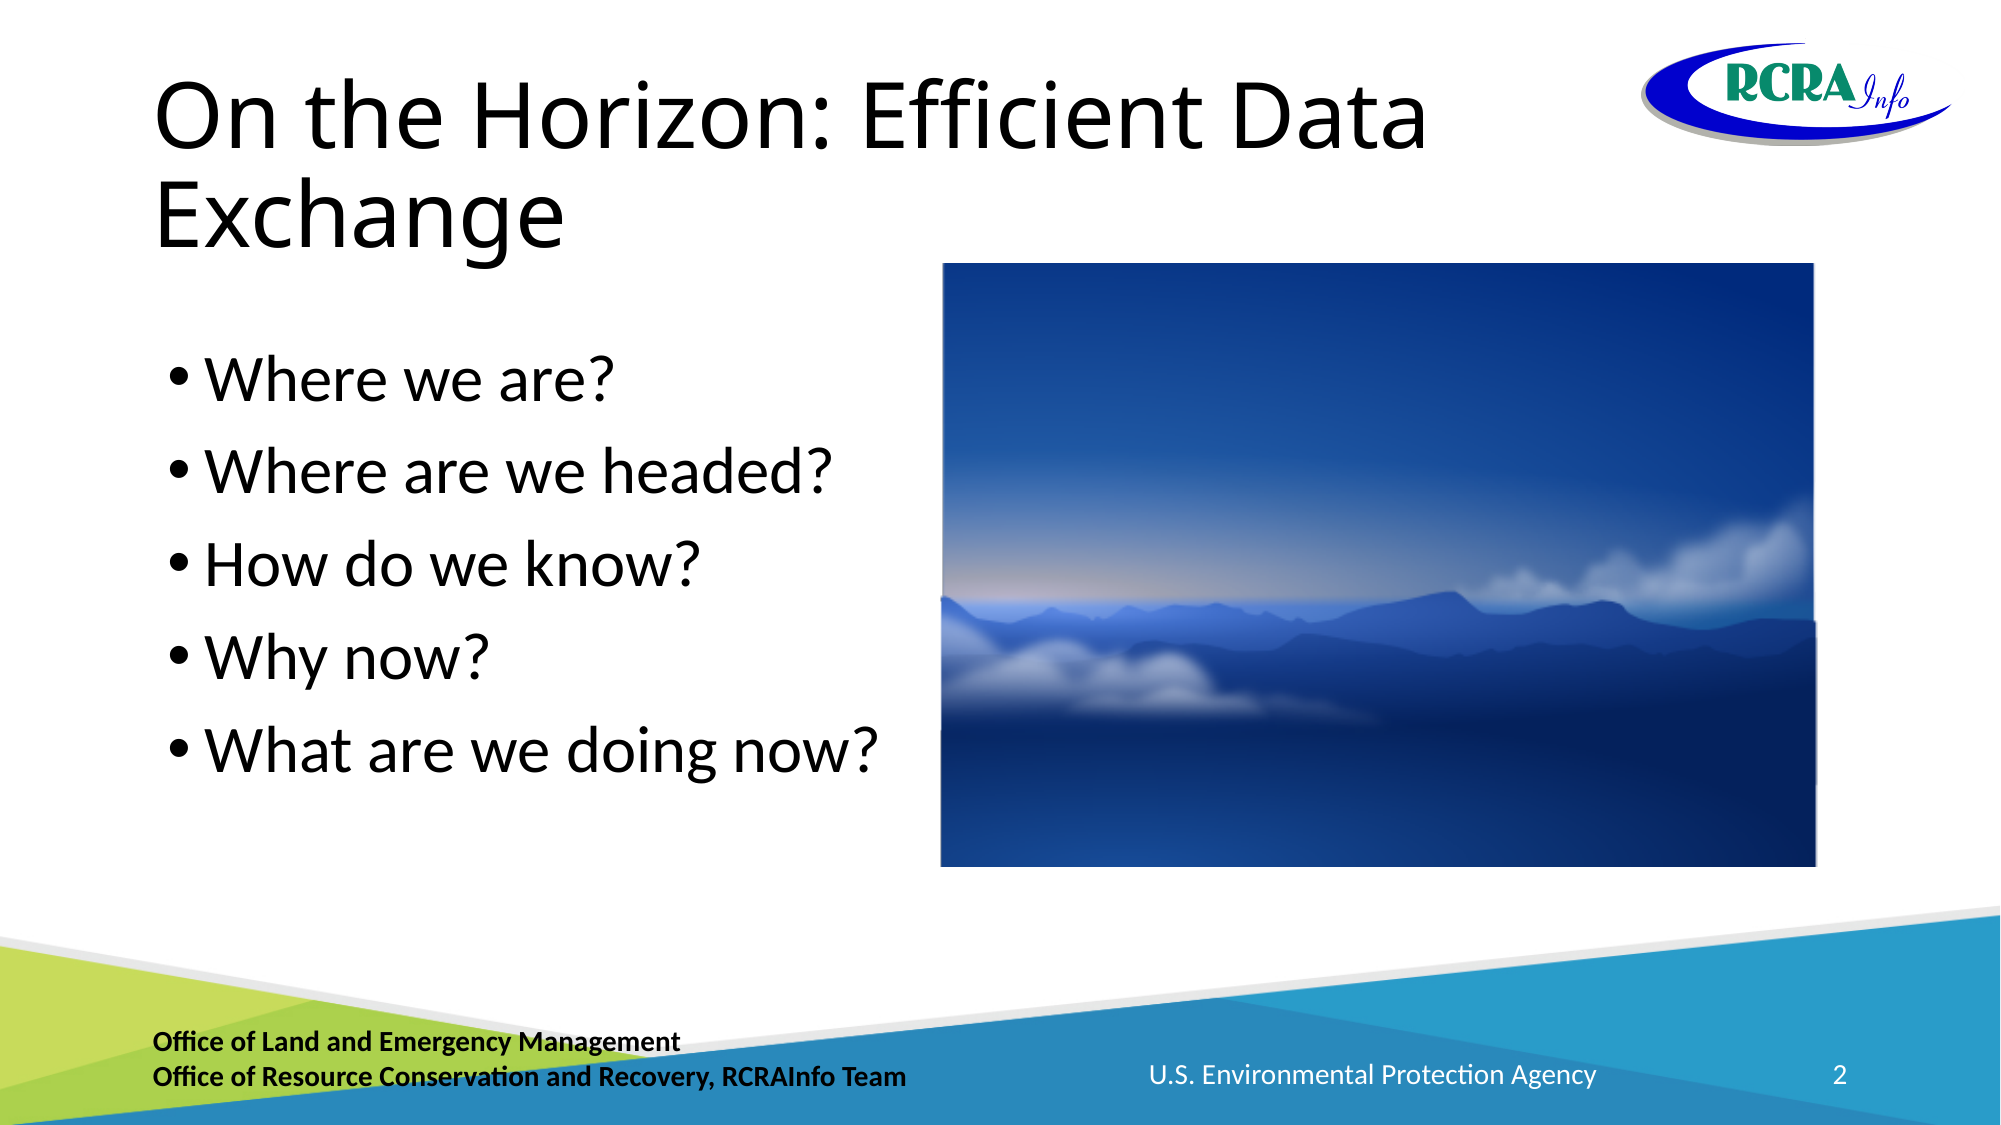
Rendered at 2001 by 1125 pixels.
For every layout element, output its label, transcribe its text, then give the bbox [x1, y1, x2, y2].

title On the Horizon: Efficient Data Exchange [137, 59, 1863, 278]
list Where we are? Where are we headed? How do we know? Why now? What are we doing now? [152, 336, 1003, 904]
picture [0, 0, 2001, 1125]
footer U.S. Environmental Protection Agency [1002, 1042, 1743, 1103]
slide_number 2 [1743, 1042, 1863, 1103]
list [699, 263, 1835, 867]
